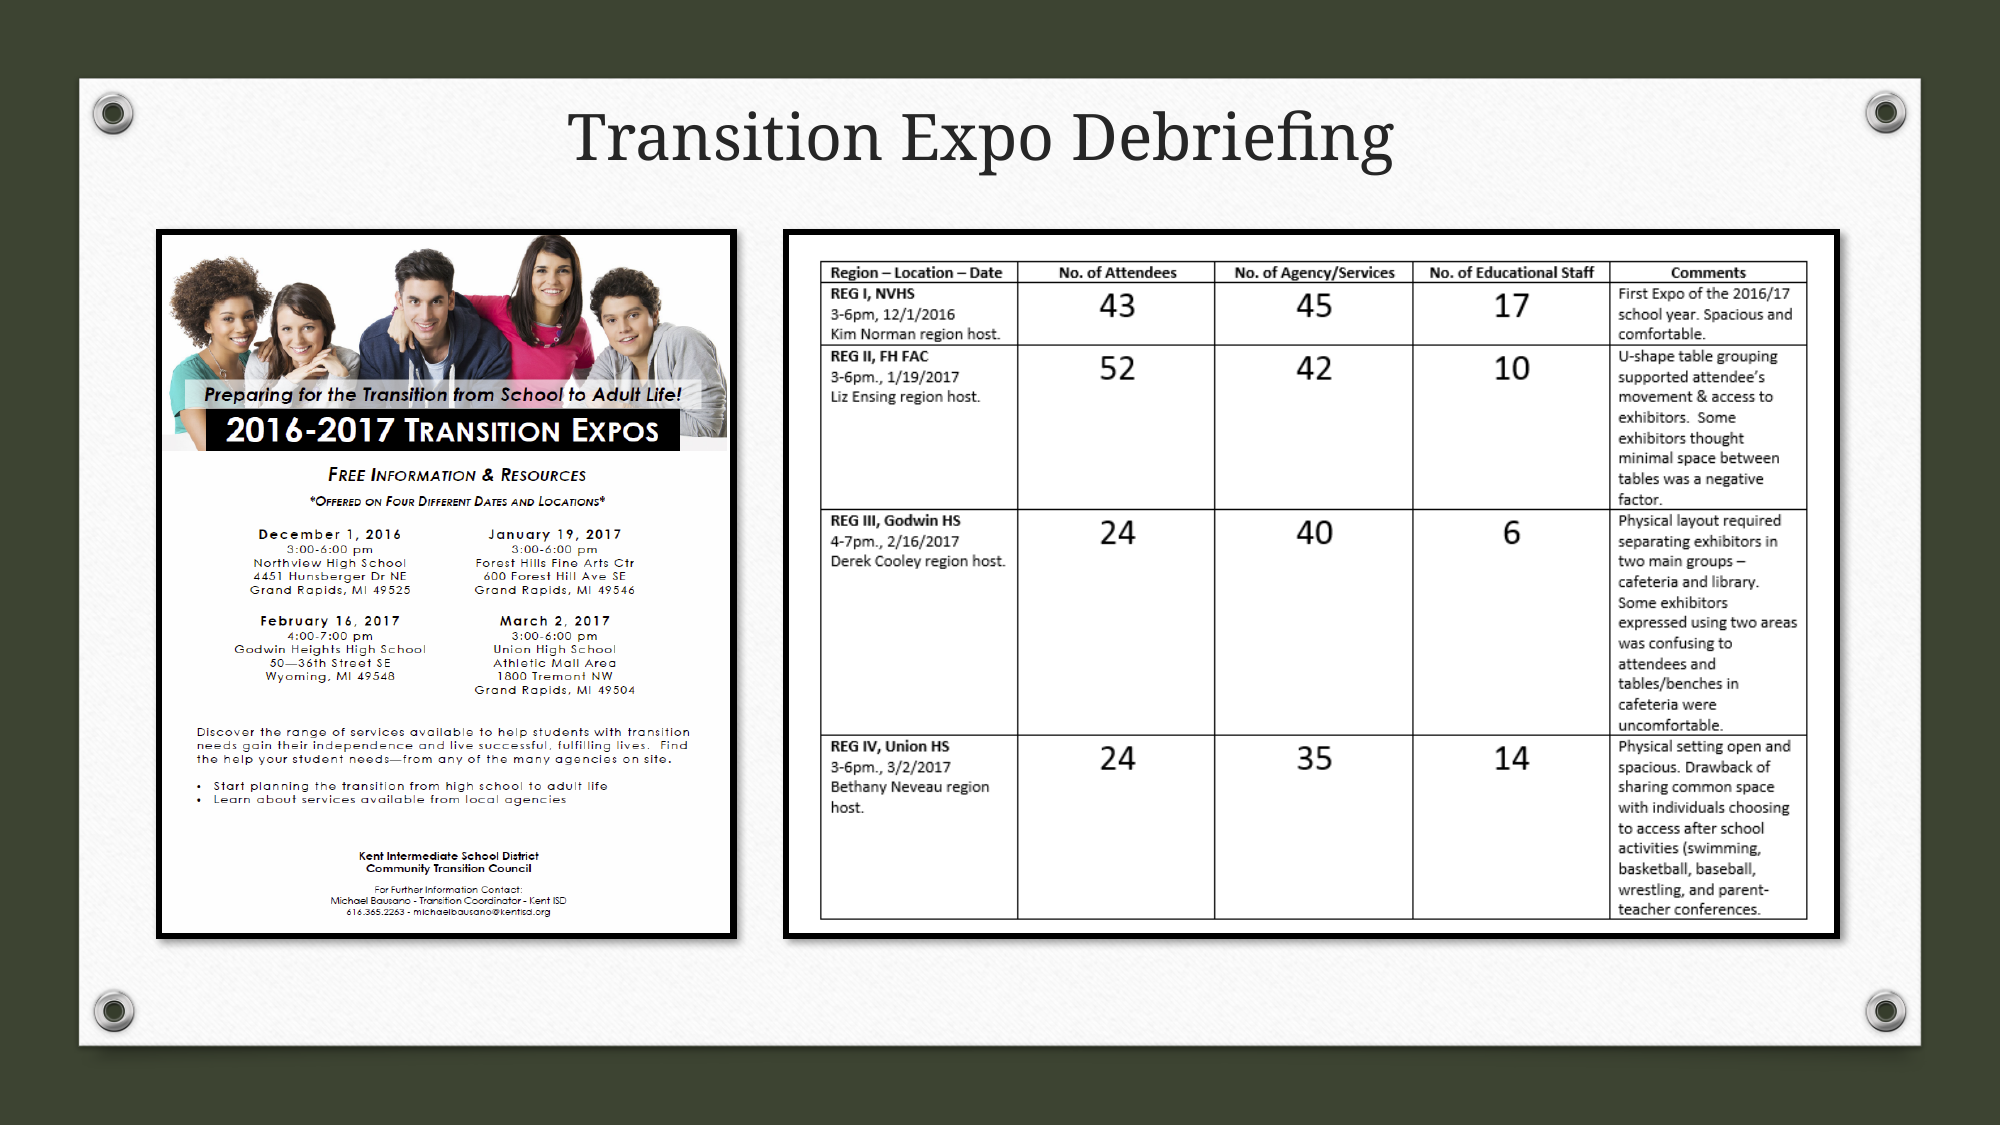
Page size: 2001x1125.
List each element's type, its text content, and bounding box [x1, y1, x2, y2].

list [789, 235, 1835, 933]
title Transition Expo Debriefing [387, 87, 1575, 182]
picture [0, 0, 2000, 1125]
